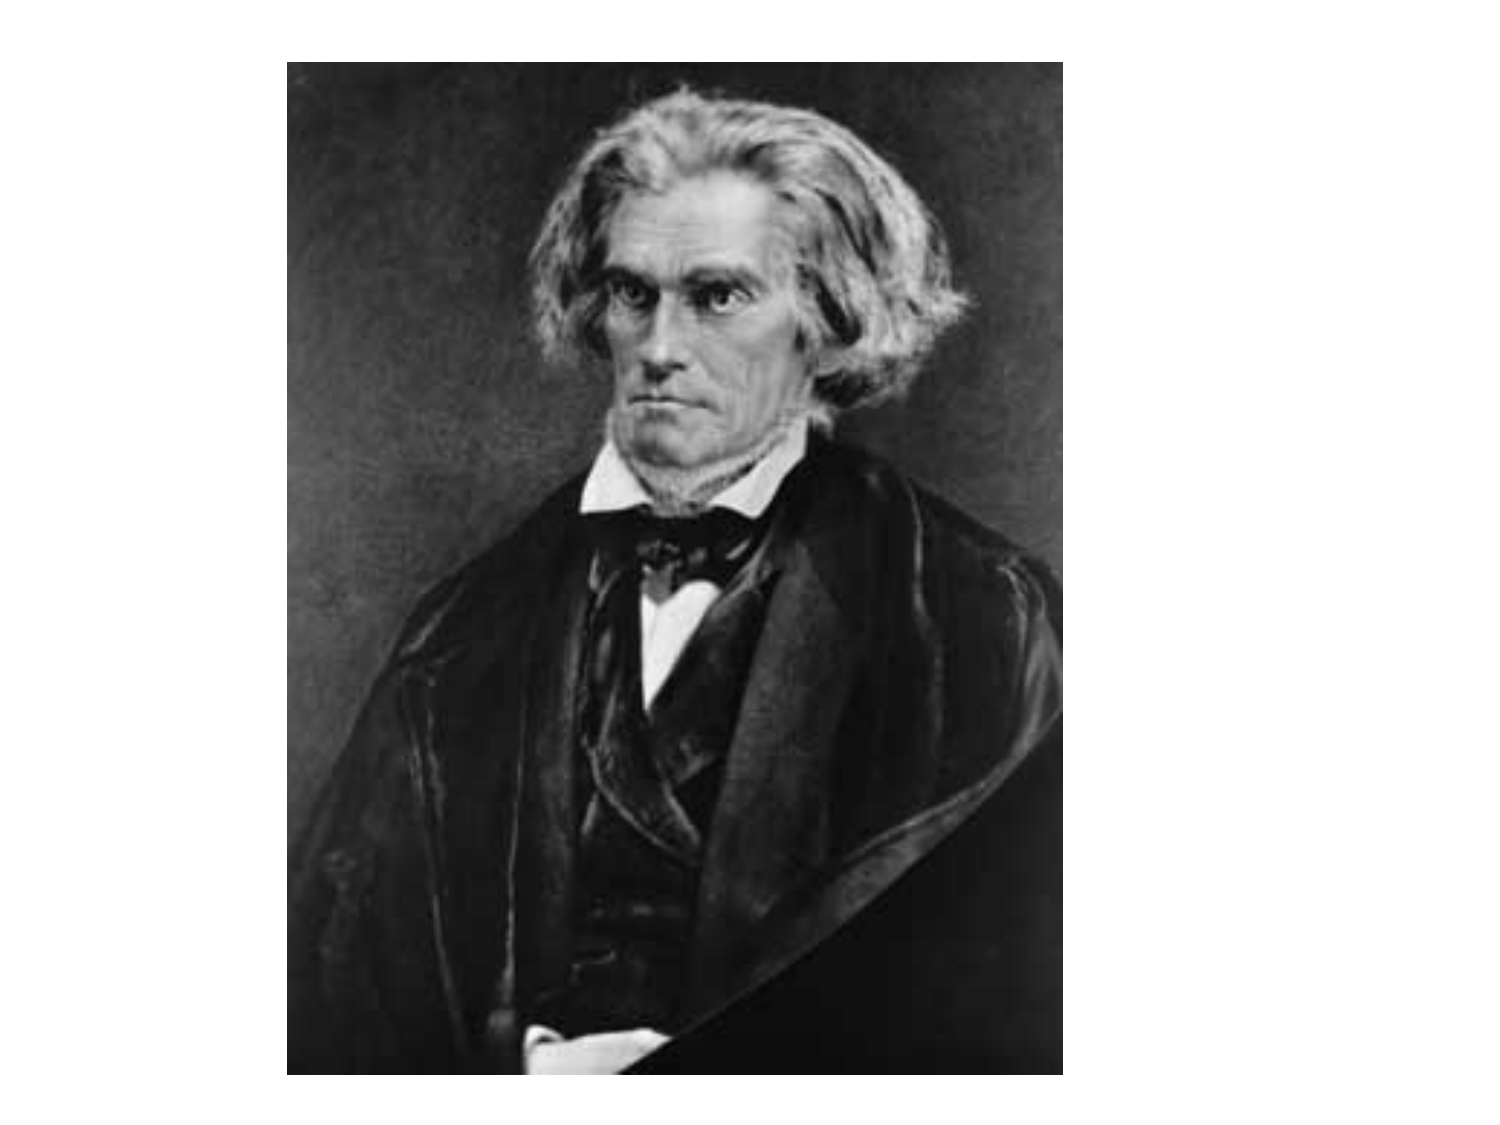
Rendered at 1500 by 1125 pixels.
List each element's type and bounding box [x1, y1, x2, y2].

picture [287, 62, 1063, 1076]
